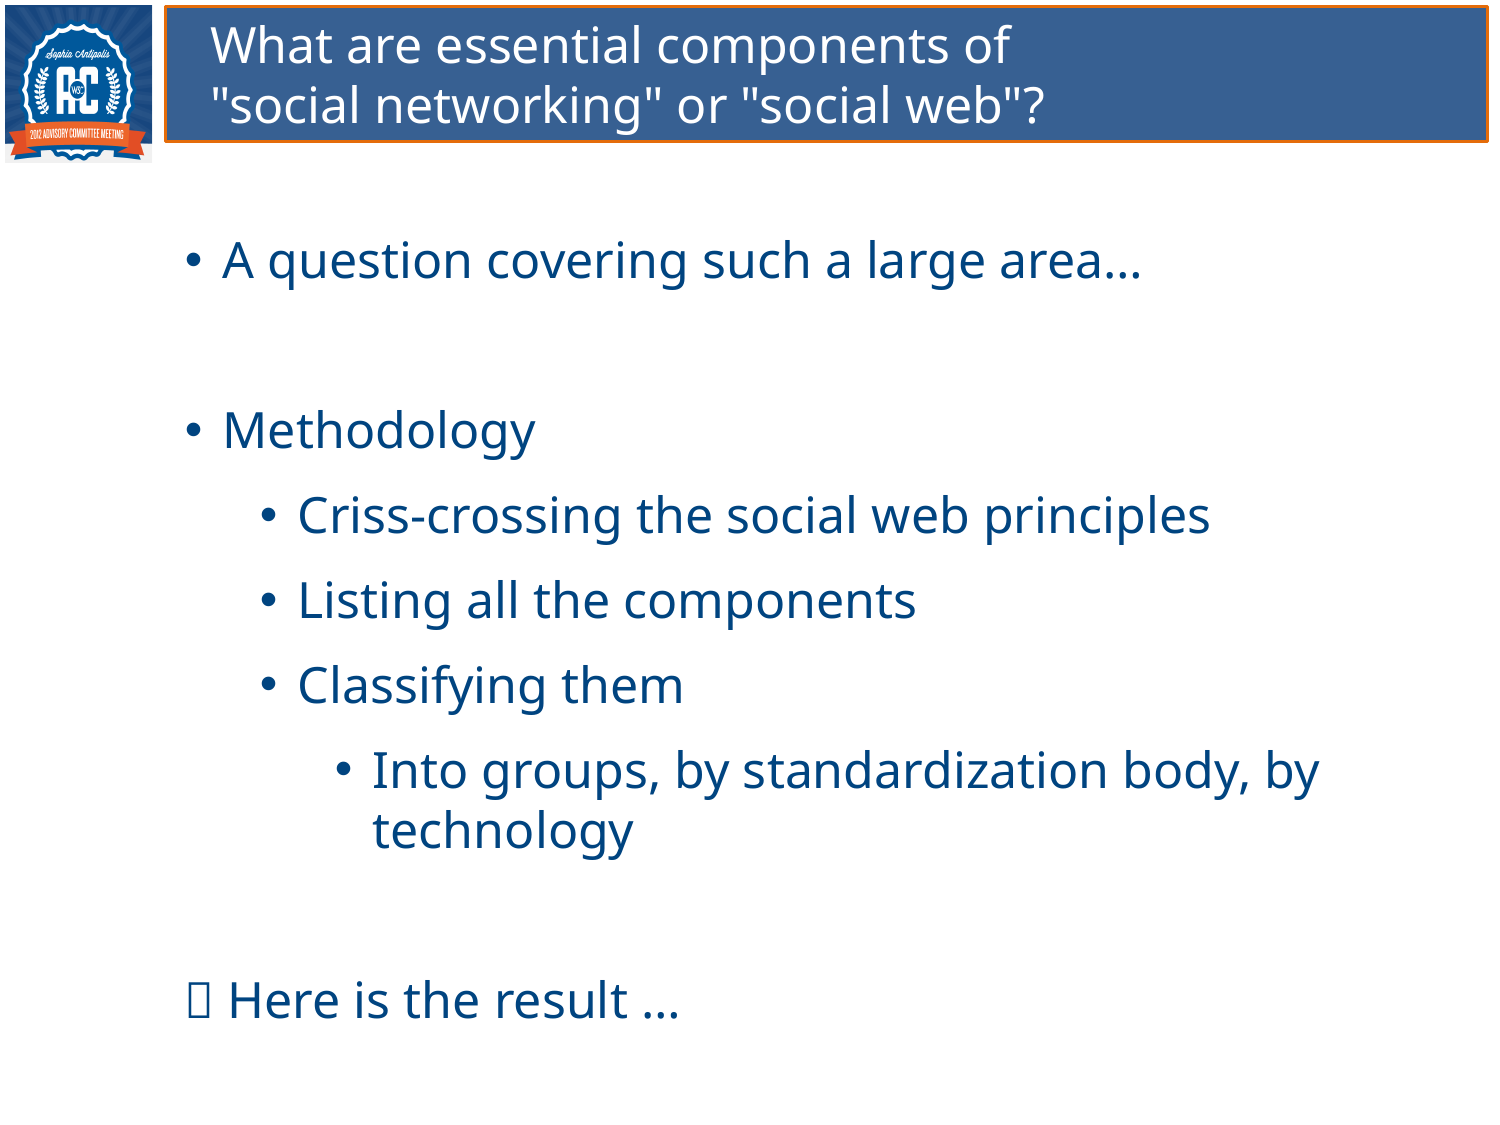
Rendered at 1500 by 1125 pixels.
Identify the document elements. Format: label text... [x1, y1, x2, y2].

picture [4, 4, 154, 163]
text_box A question covering such a large area… Methodology Criss-crossing the social web principles Listing all the components Classifying them Into groups, by standardization body, by technology  Here is the result … [184, 228, 1401, 1022]
text_box What are essential components of "social networking" or "social web"? [163, 4, 1490, 144]
